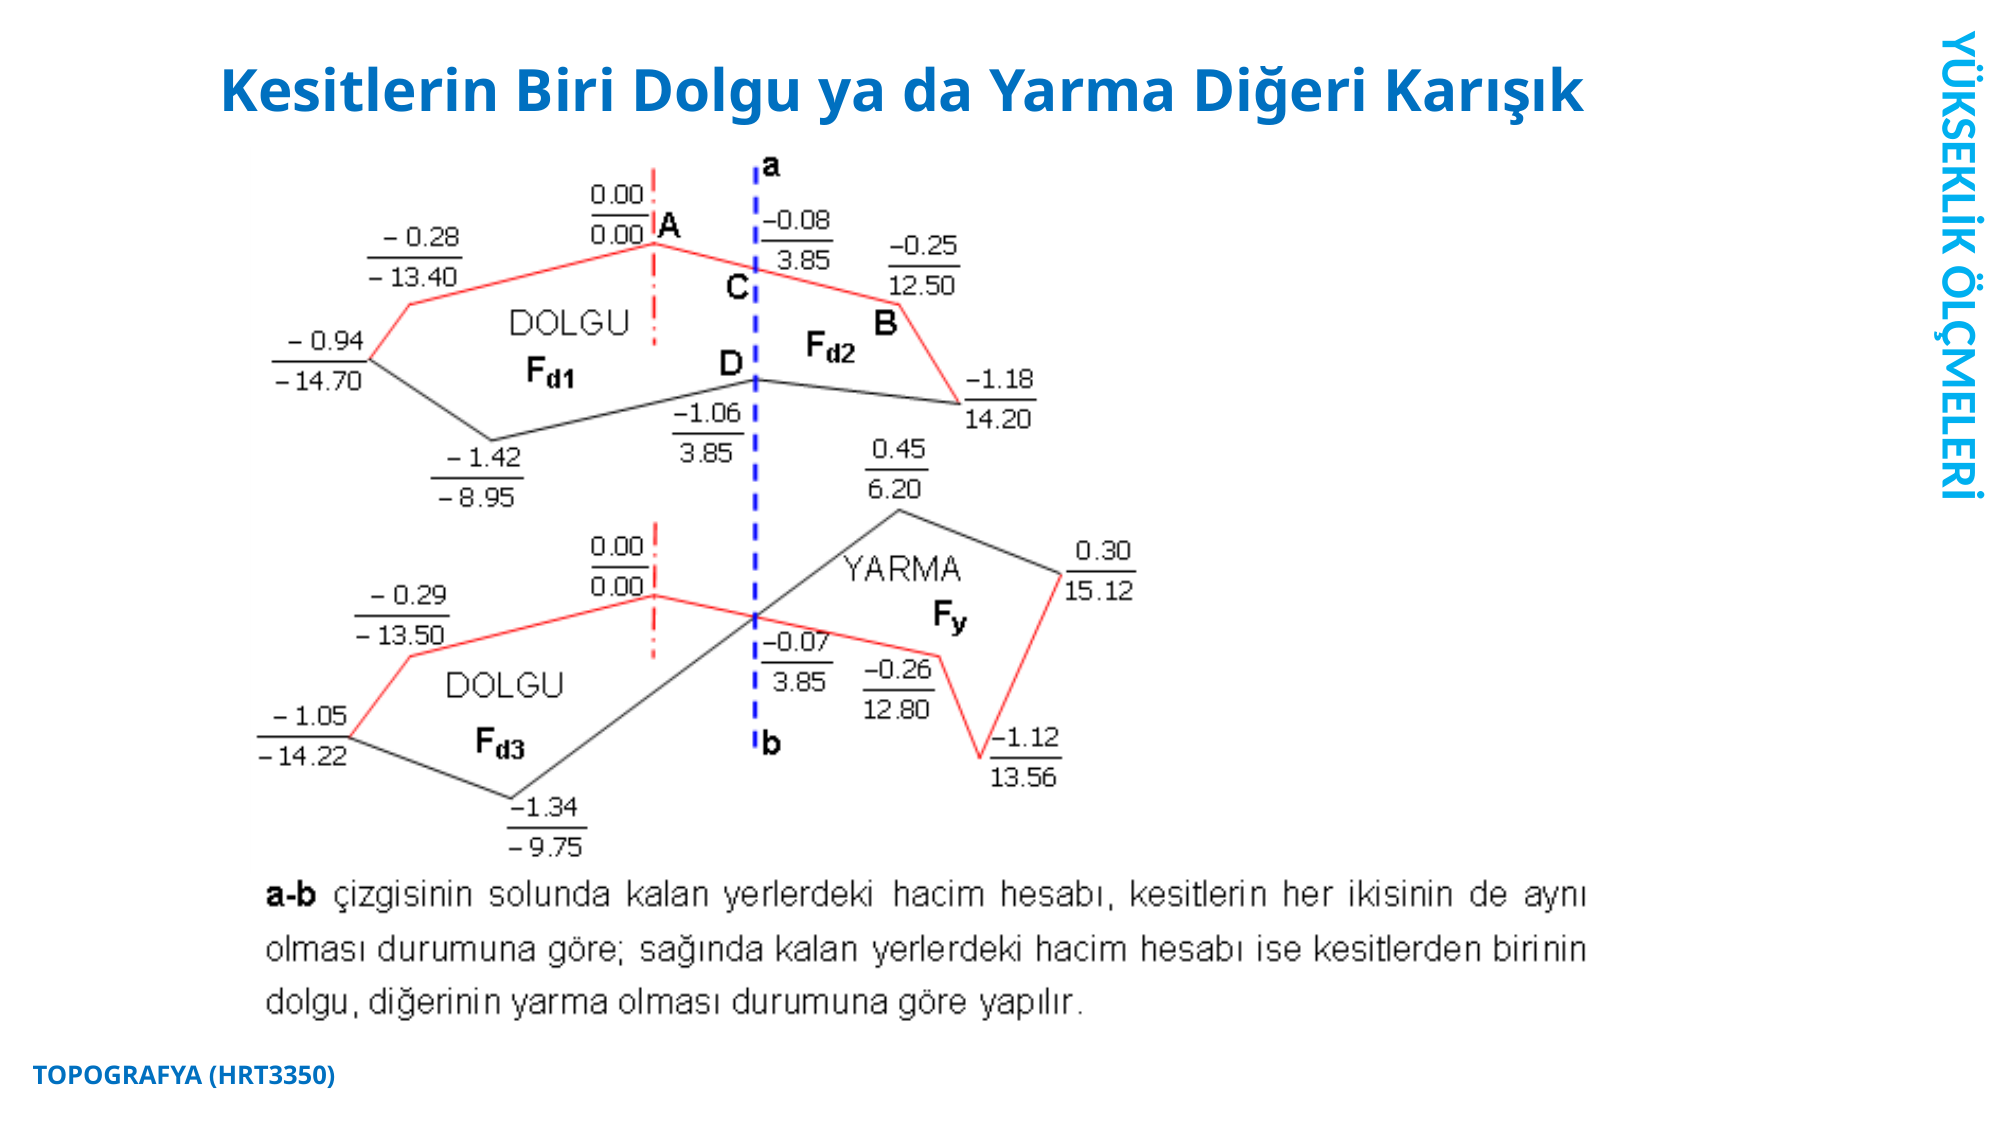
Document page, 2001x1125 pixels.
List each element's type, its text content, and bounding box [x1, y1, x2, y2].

text_box Kesitlerin Biri Dolgu ya da Yarma Diğeri Karışık [128, 45, 1688, 130]
picture [259, 876, 1594, 1032]
picture [249, 147, 1158, 874]
text_box YÜKSEKLİK ÖLÇMELERİ [1909, 16, 2000, 1004]
text_box TOPOGRAFYA (HRT3350) [17, 1051, 407, 1114]
